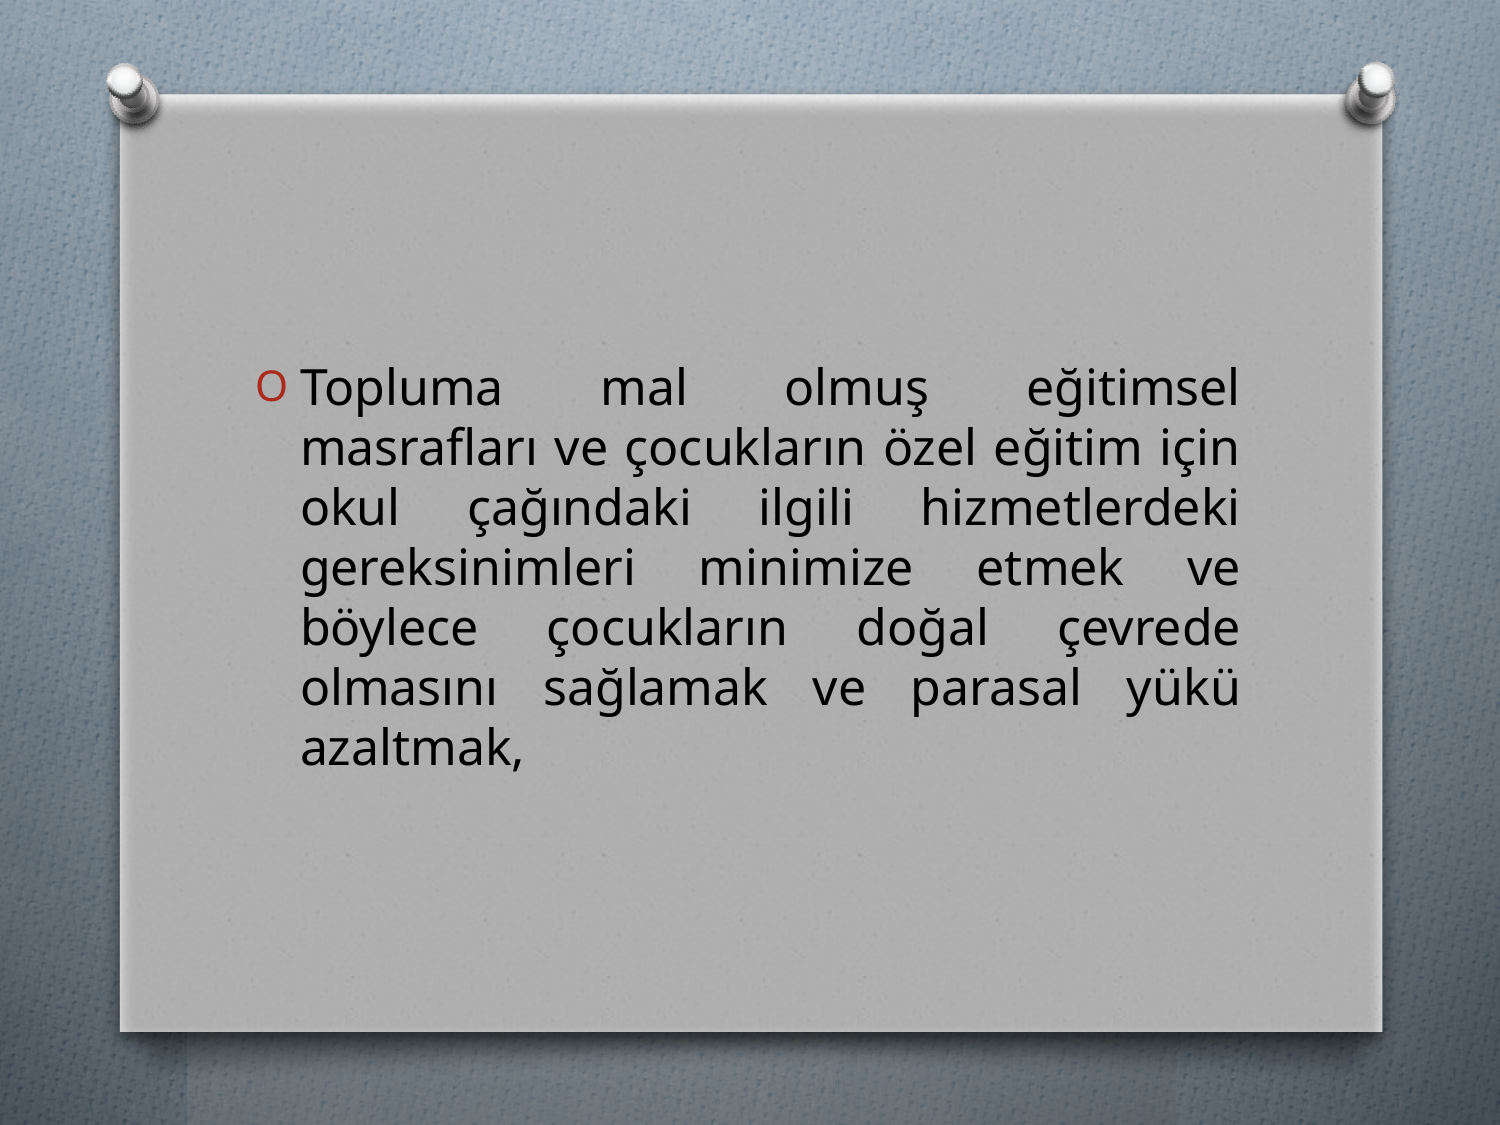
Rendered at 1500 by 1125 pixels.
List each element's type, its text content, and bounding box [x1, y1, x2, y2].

picture [75, 29, 198, 153]
picture [1317, 35, 1439, 156]
list Topluma mal olmuş eğitimsel masrafları ve çocukların özel eğitim için okul çağındaki ilgili hizmetlerdeki gereksinimleri minimize etmek ve böylece çocukların doğal çevrede olmasını sağlamak ve parasal yükü azaltmak, [240, 347, 1257, 939]
